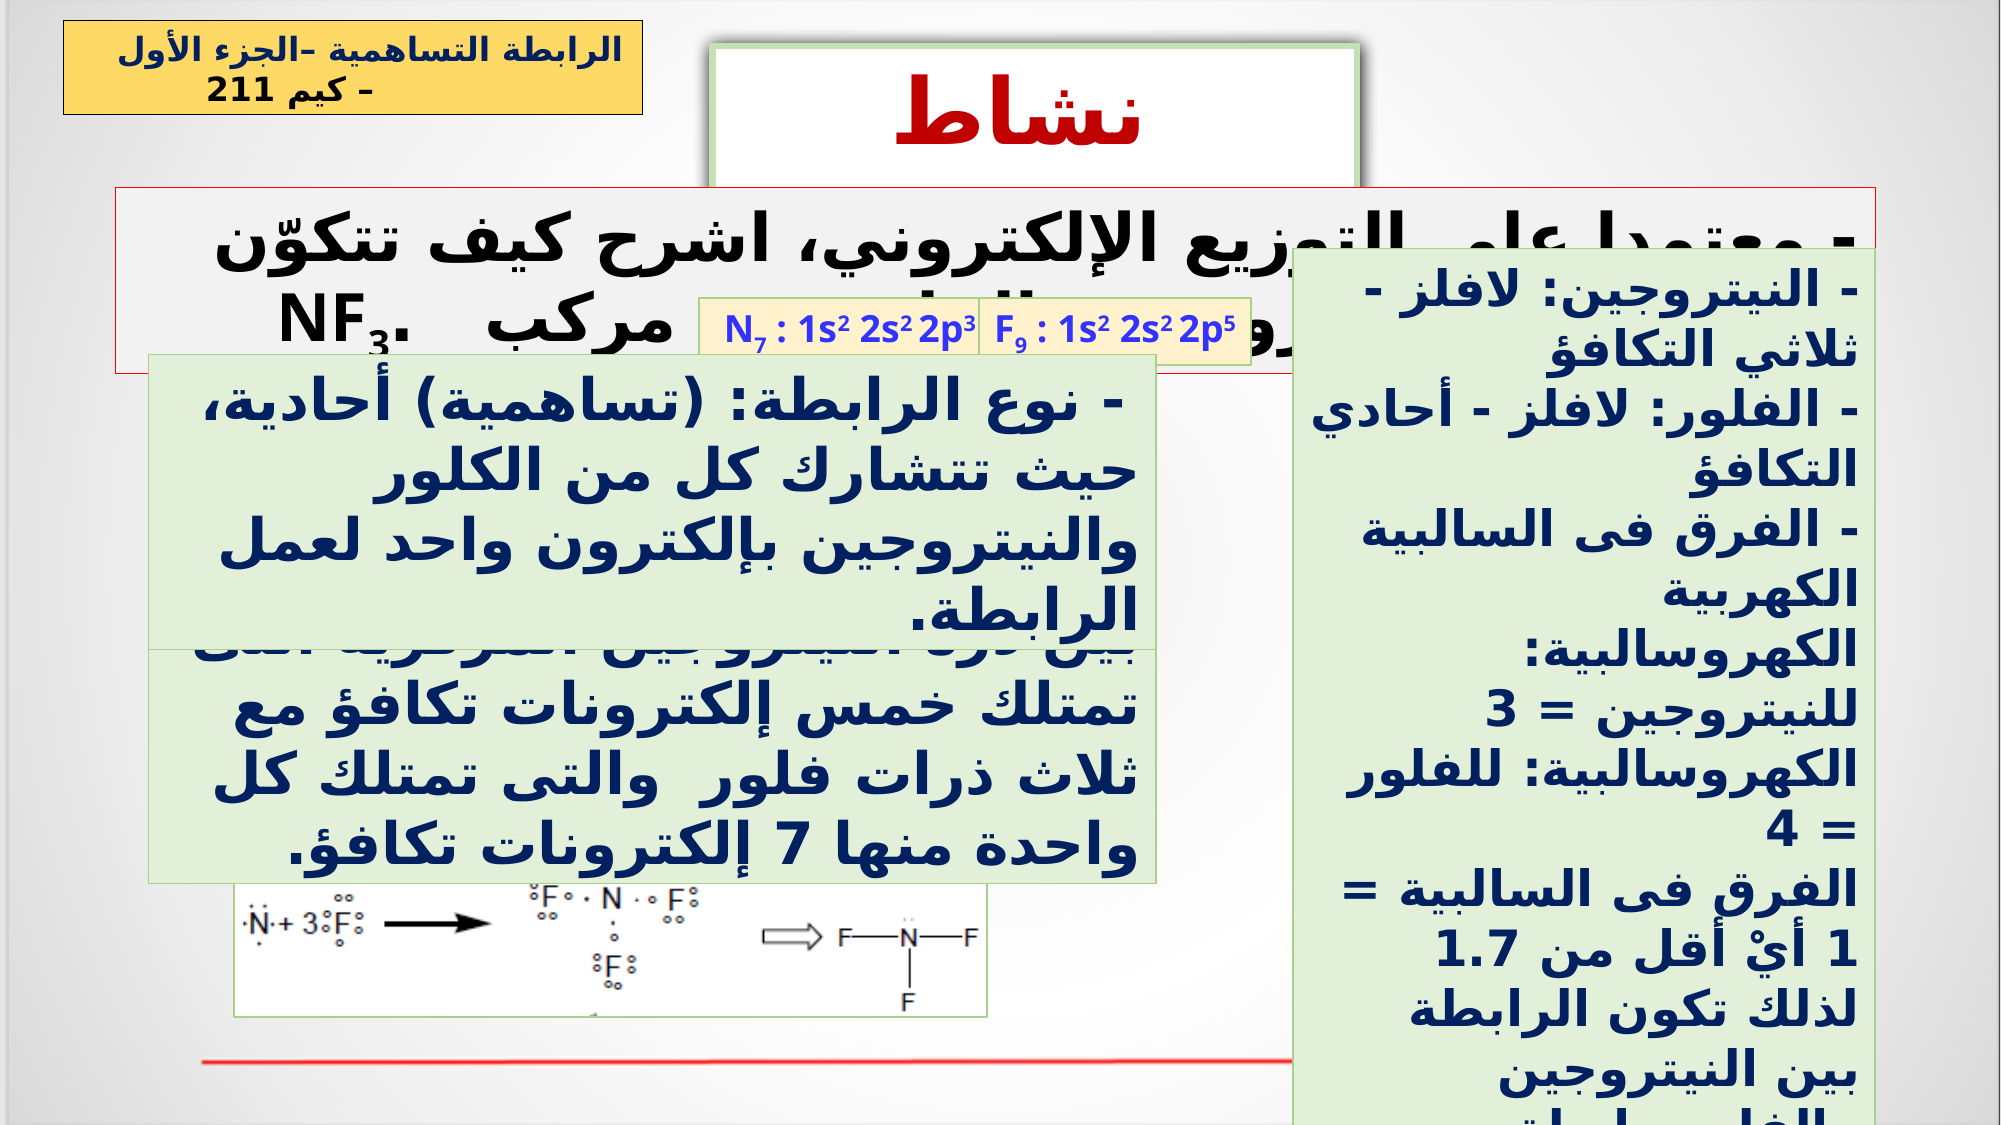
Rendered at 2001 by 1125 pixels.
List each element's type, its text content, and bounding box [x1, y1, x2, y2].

picture [0, 0, 2001, 1125]
text_box الرابطة التساهمية –الجزء الأول – كيم 211 [63, 20, 643, 115]
text_box نشاط تقييمي [712, 45, 1357, 187]
text_box - معتمدا على التوزيع الإلكتروني، اشرح كيف تتكوّن الروابط بين النيتروجين والفلور في مركب .NF3 [114, 187, 1876, 374]
text_box - ويتكوّن عدد ثلاث روابط أحادية بين ذرة النيتروجين المركزية التى تمتلك خمس إلكترونات تكافؤ مع ثلاث ذرات فلور والتى تمتلك كل واحدة منها 7 إلكترونات تكافؤ. [148, 650, 1156, 884]
text_box - النيتروجين: لافلز - ثلاثي التكافؤ - الفلور: لافلز - أحادي التكافؤ - الفرق فى السالبية الكهربية الكهروسالبية: للنيتروجين = 3 الكهروسالبية: للفلور = 4 الفرق فى السالبية = 1 أيْ أقل من 1.7 لذلك تكون الرابطة بين النيتروجين والفلور رابطة تساهمية. [1292, 248, 1876, 1125]
text_box N7 : 1s2 2s2 2p3 [699, 297, 979, 354]
text_box - نوع الرابطة: (تساهمية) أحادية، حيث تتشارك كل من الكلور والنيتروجين بإلكترون واحد لعمل الرابطة. [148, 354, 1156, 650]
picture [235, 857, 986, 1017]
text_box F9 : 1s2 2s2 2p5 [979, 297, 1251, 366]
